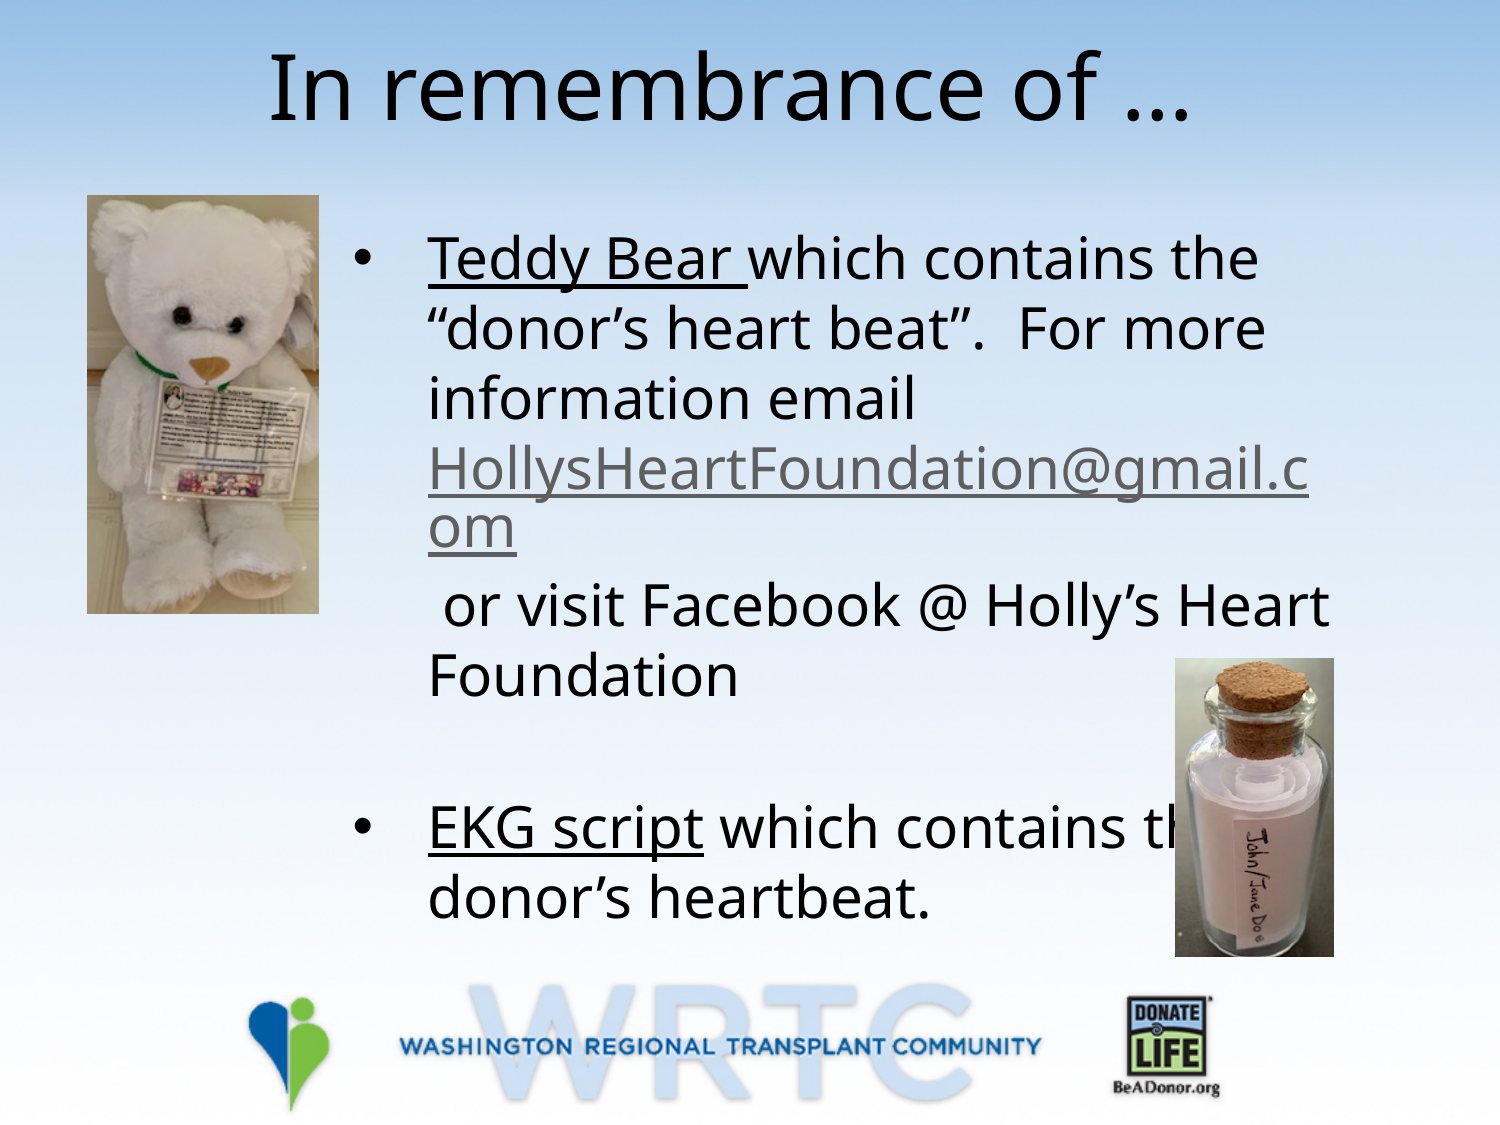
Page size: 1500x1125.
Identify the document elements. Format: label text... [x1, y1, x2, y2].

picture [0, 0, 1500, 1125]
text_box Teddy Bear which contains the “donor’s heart beat”. For more information email HollysHeartFoundation@gmail.com or visit Facebook @ Holly’s Heart Foundation EKG script which contains the donor’s heartbeat. [337, 214, 1350, 957]
title In remembrance of … [56, 0, 1407, 178]
